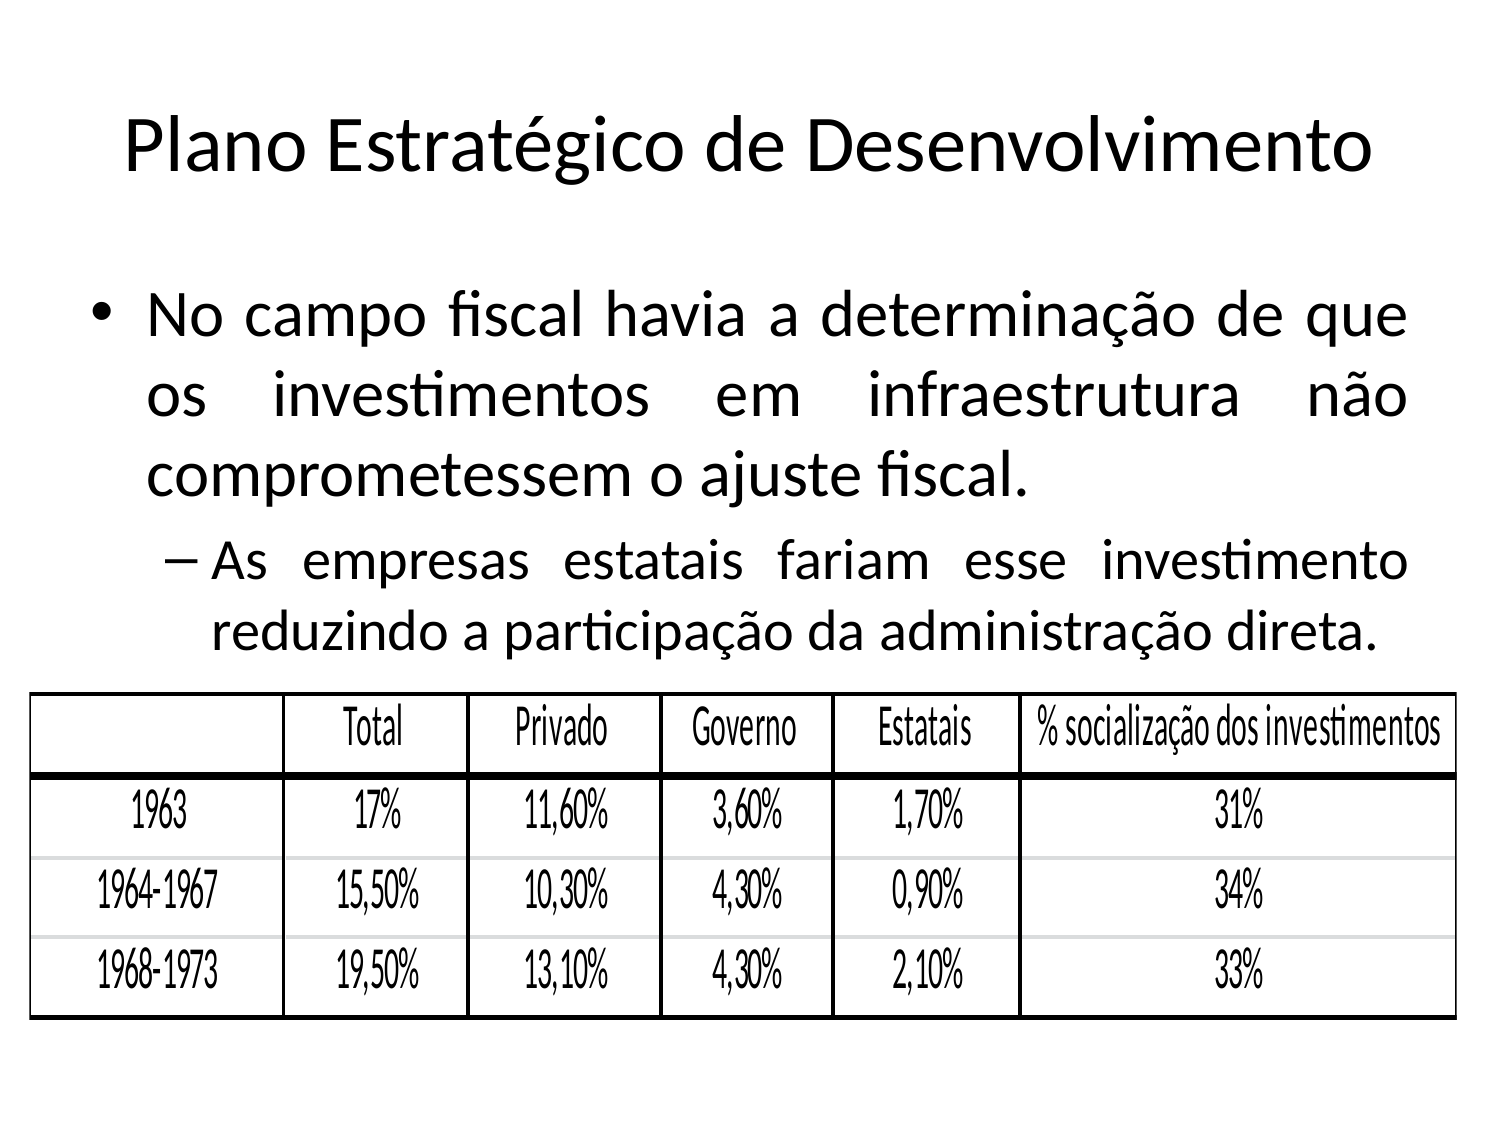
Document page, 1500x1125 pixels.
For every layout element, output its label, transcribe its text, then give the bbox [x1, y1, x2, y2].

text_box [29, 692, 1459, 1024]
list No campo fiscal havia a determinação de que os investimentos em infraestrutura não comprometessem o ajuste fiscal. As empresas estatais fariam esse investimento reduzindo a participação da administração direta. [75, 262, 1425, 690]
title Plano Estratégico de Desenvolvimento [75, 45, 1425, 233]
